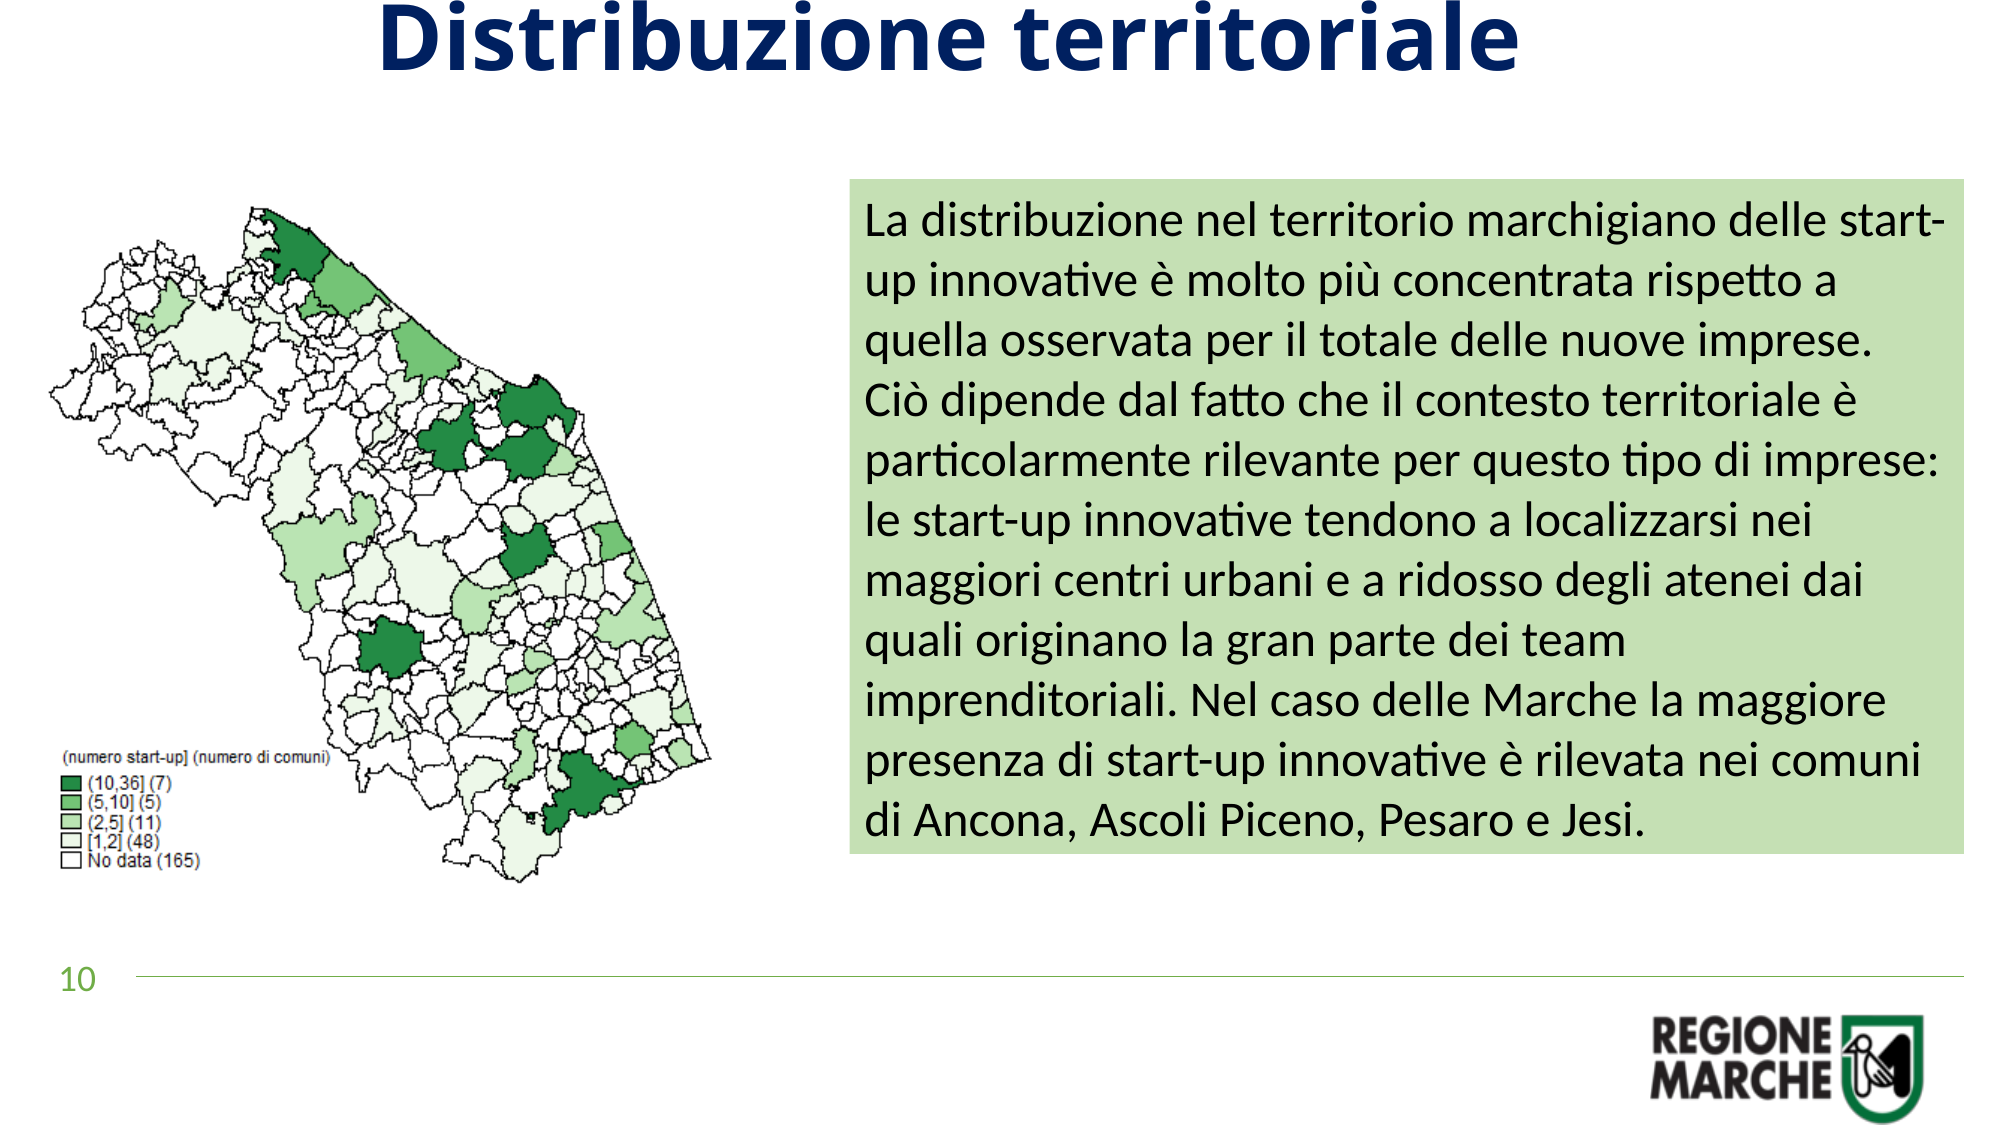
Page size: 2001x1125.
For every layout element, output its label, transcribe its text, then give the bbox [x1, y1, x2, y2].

picture [1649, 1014, 1925, 1125]
picture [43, 199, 718, 888]
text_box 10 [43, 946, 116, 1006]
text_box La distribuzione nel territorio marchigiano delle start-up innovative è molto più concentrata rispetto a quella osservata per il totale delle nuove imprese. Ciò dipende dal fatto che il contesto territoriale è particolarmente rilevante per questo tipo di imprese: le start-up innovative tendono a localizzarsi nei maggiori centri urbani e a ridosso degli atenei dai quali originano la gran parte dei team imprenditoriali. Nel caso delle Marche la maggiore presenza di start-up innovative è rilevata nei comuni di Ancona, Ascoli Piceno, Pesaro e Jesi. [849, 179, 1964, 854]
title Distribuzione territoriale [0, 0, 1964, 209]
